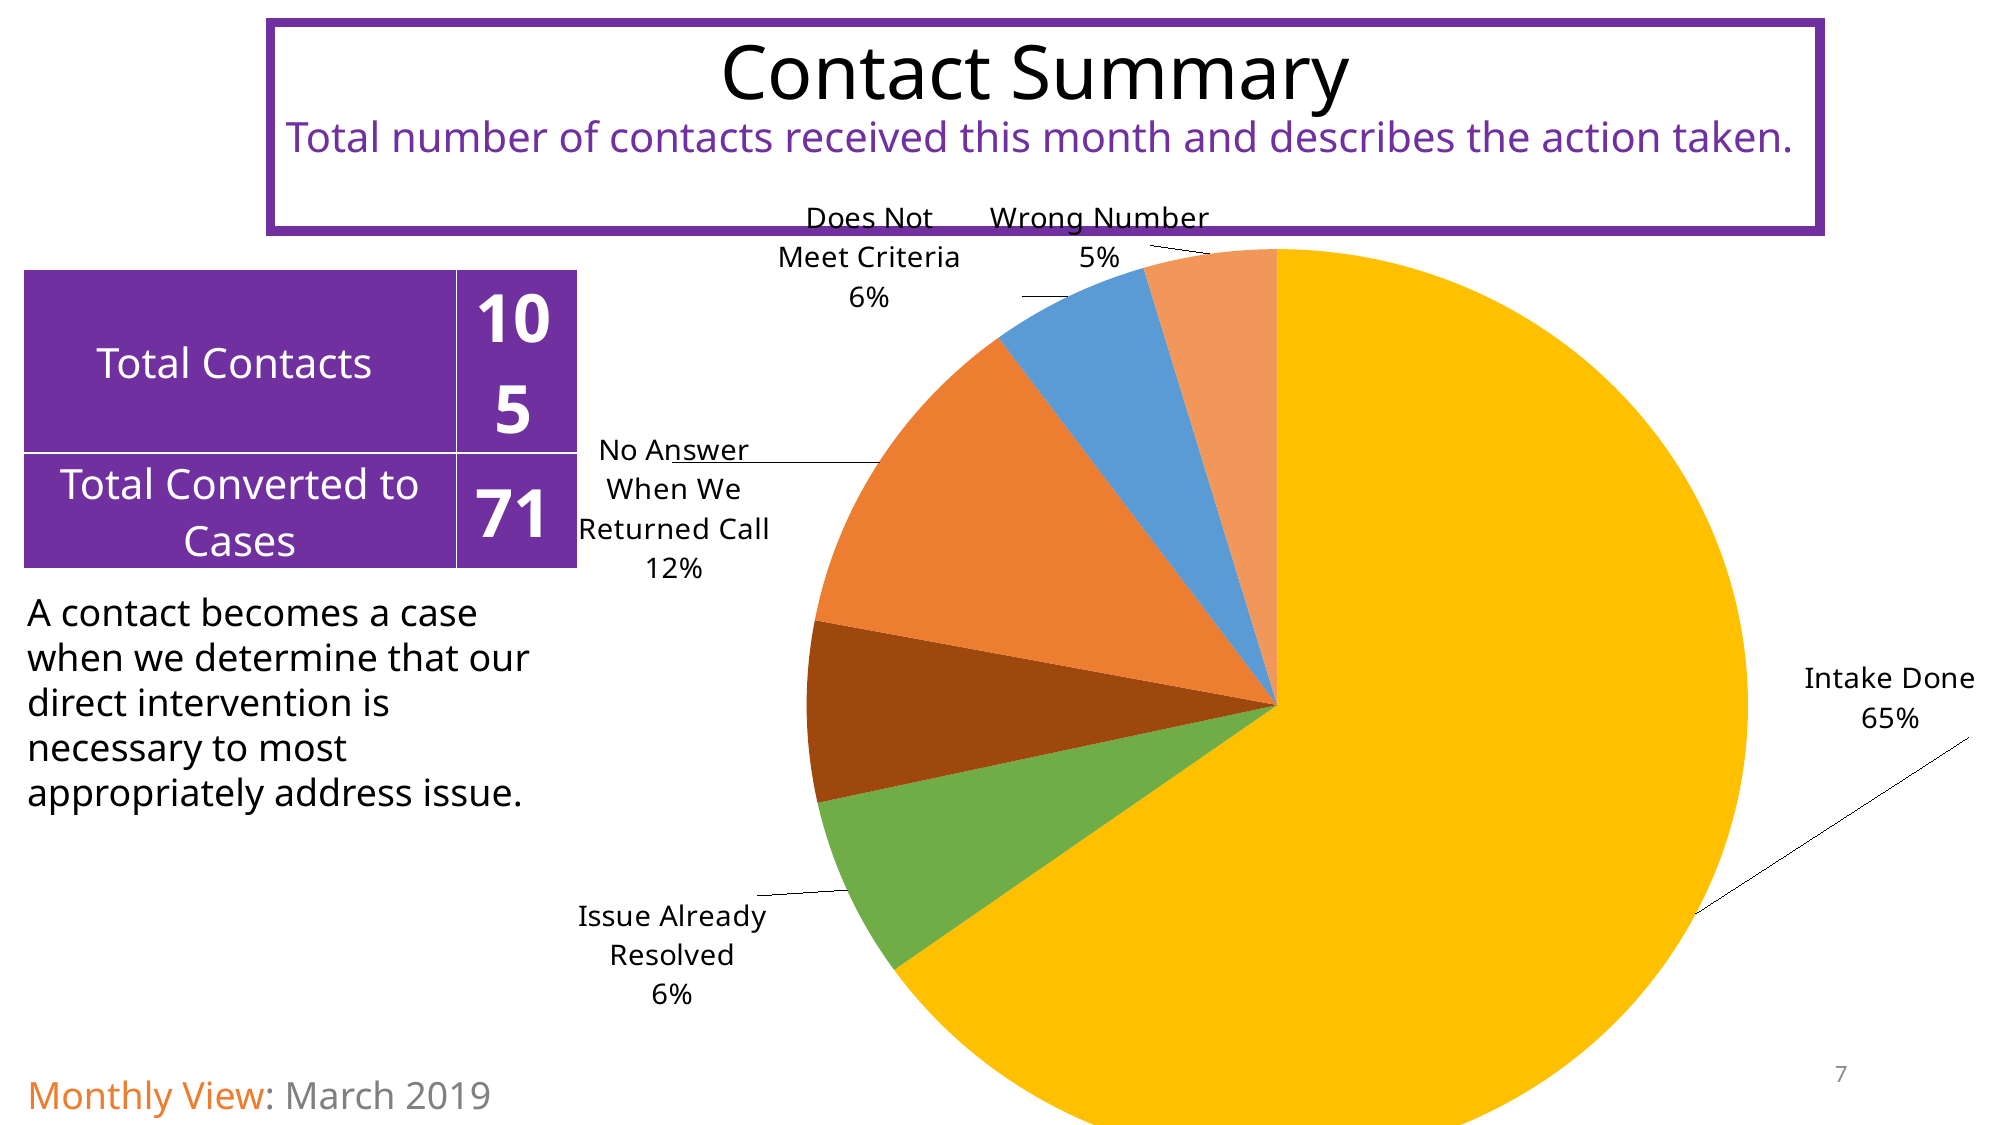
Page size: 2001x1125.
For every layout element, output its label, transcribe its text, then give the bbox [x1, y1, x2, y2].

table_header 105 [457, 270, 577, 452]
table_cell 71 [457, 454, 577, 568]
table_cell Total Converted to Cases [24, 454, 456, 568]
text_box A contact becomes a case when we determine that our direct intervention is necessary to most appropriately address issue. [12, 581, 567, 867]
table_header Total Contacts [24, 270, 456, 452]
text_box Monthly View: March 2019 [12, 1064, 577, 1125]
chart [577, 166, 1977, 1125]
title Contact Summary Total number of contacts received this month and describes the action taken. [269, 21, 1821, 232]
